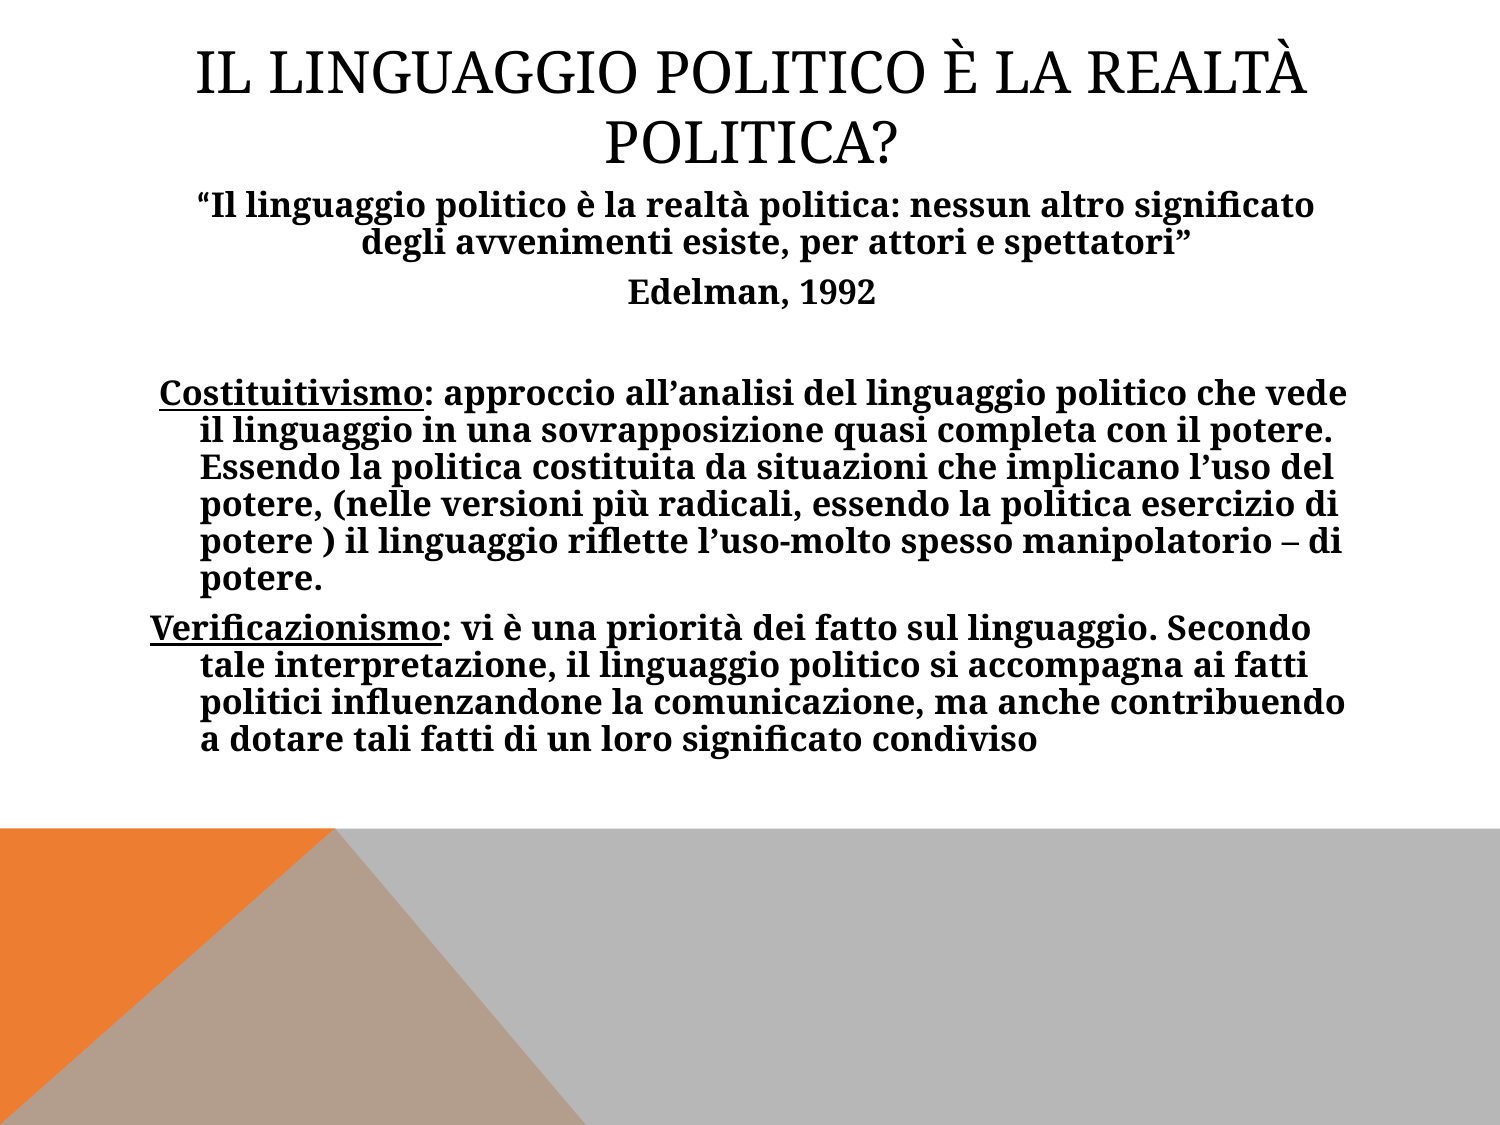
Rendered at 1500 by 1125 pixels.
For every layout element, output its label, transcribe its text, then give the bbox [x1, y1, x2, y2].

list “Il linguaggio politico è la realtà politica: nessun altro significato degli avvenimenti esiste, per attori e spettatori” Edelman, 1992 Costituitivismo: approccio all’analisi del linguaggio politico che vede il linguaggio in una sovrapposizione quasi completa con il potere. Essendo la politica costituita da situazioni che implicano l’uso del potere, (nelle versioni più radicali, essendo la politica esercizio di potere ) il linguaggio riflette l’uso-molto spesso manipolatorio – di potere. Verificazionismo: vi è una priorità dei fatto sul linguaggio. Secondo tale interpretazione, il linguaggio politico si accompagna ai fatti politici influenzandone la comunicazione, ma anche contribuendo a dotare tali fatti di un loro significato condiviso [135, 180, 1369, 768]
title Il linguaggio politico è la realtà politica? [135, 60, 1369, 150]
